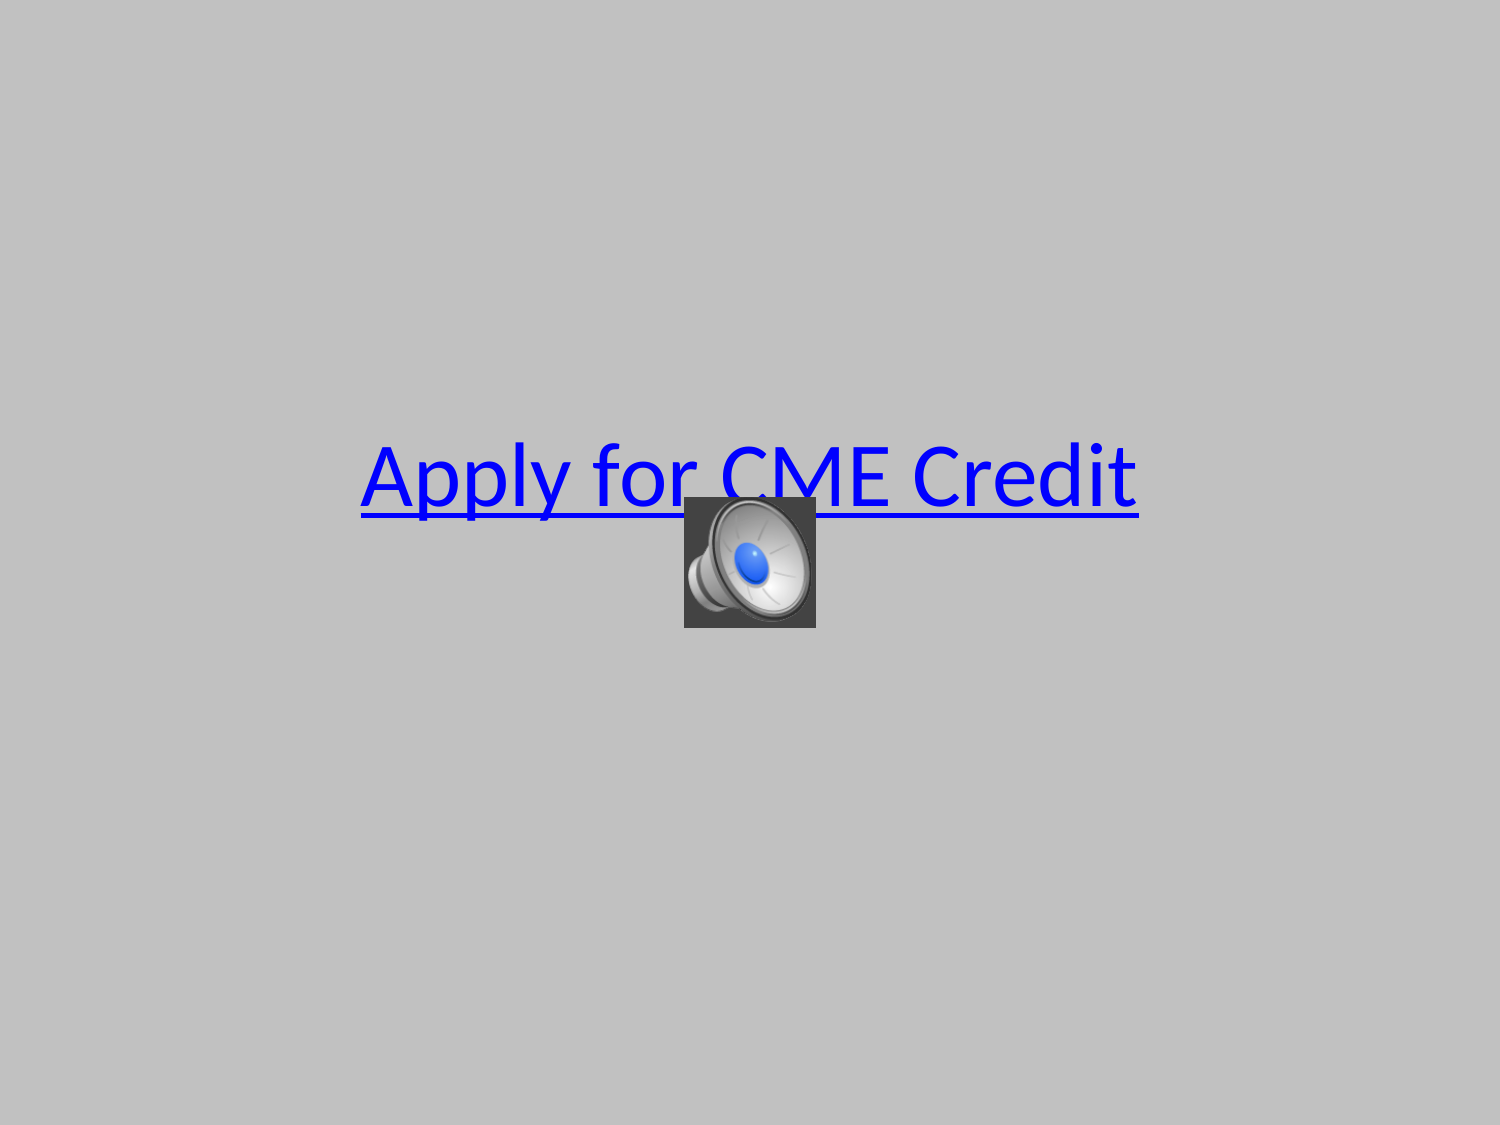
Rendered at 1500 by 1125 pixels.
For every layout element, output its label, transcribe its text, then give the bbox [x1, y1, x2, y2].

picture [683, 495, 817, 630]
title Apply for CME Credit [112, 349, 1388, 591]
